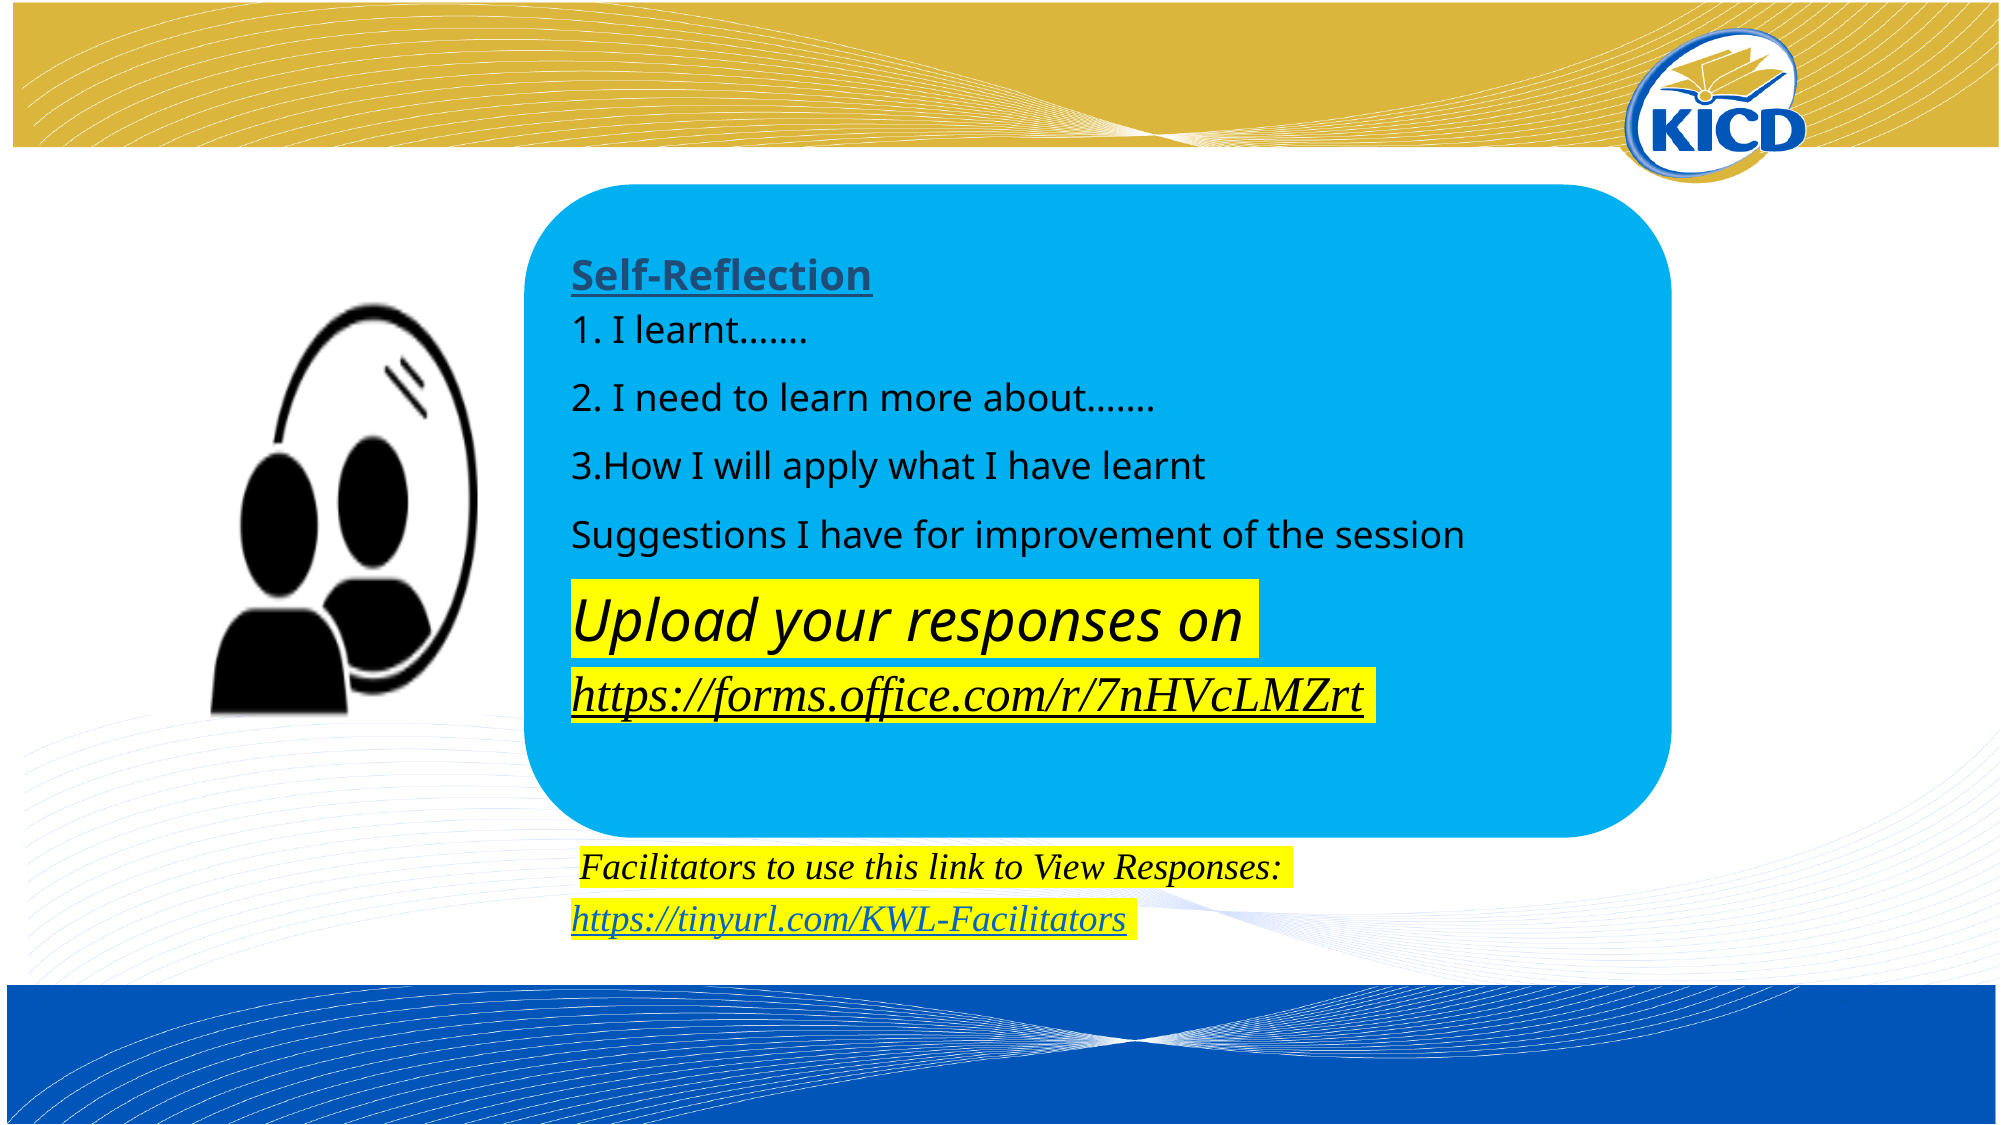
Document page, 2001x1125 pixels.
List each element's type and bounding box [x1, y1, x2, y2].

text_box [196, 184, 1672, 838]
picture [0, 0, 2000, 1125]
